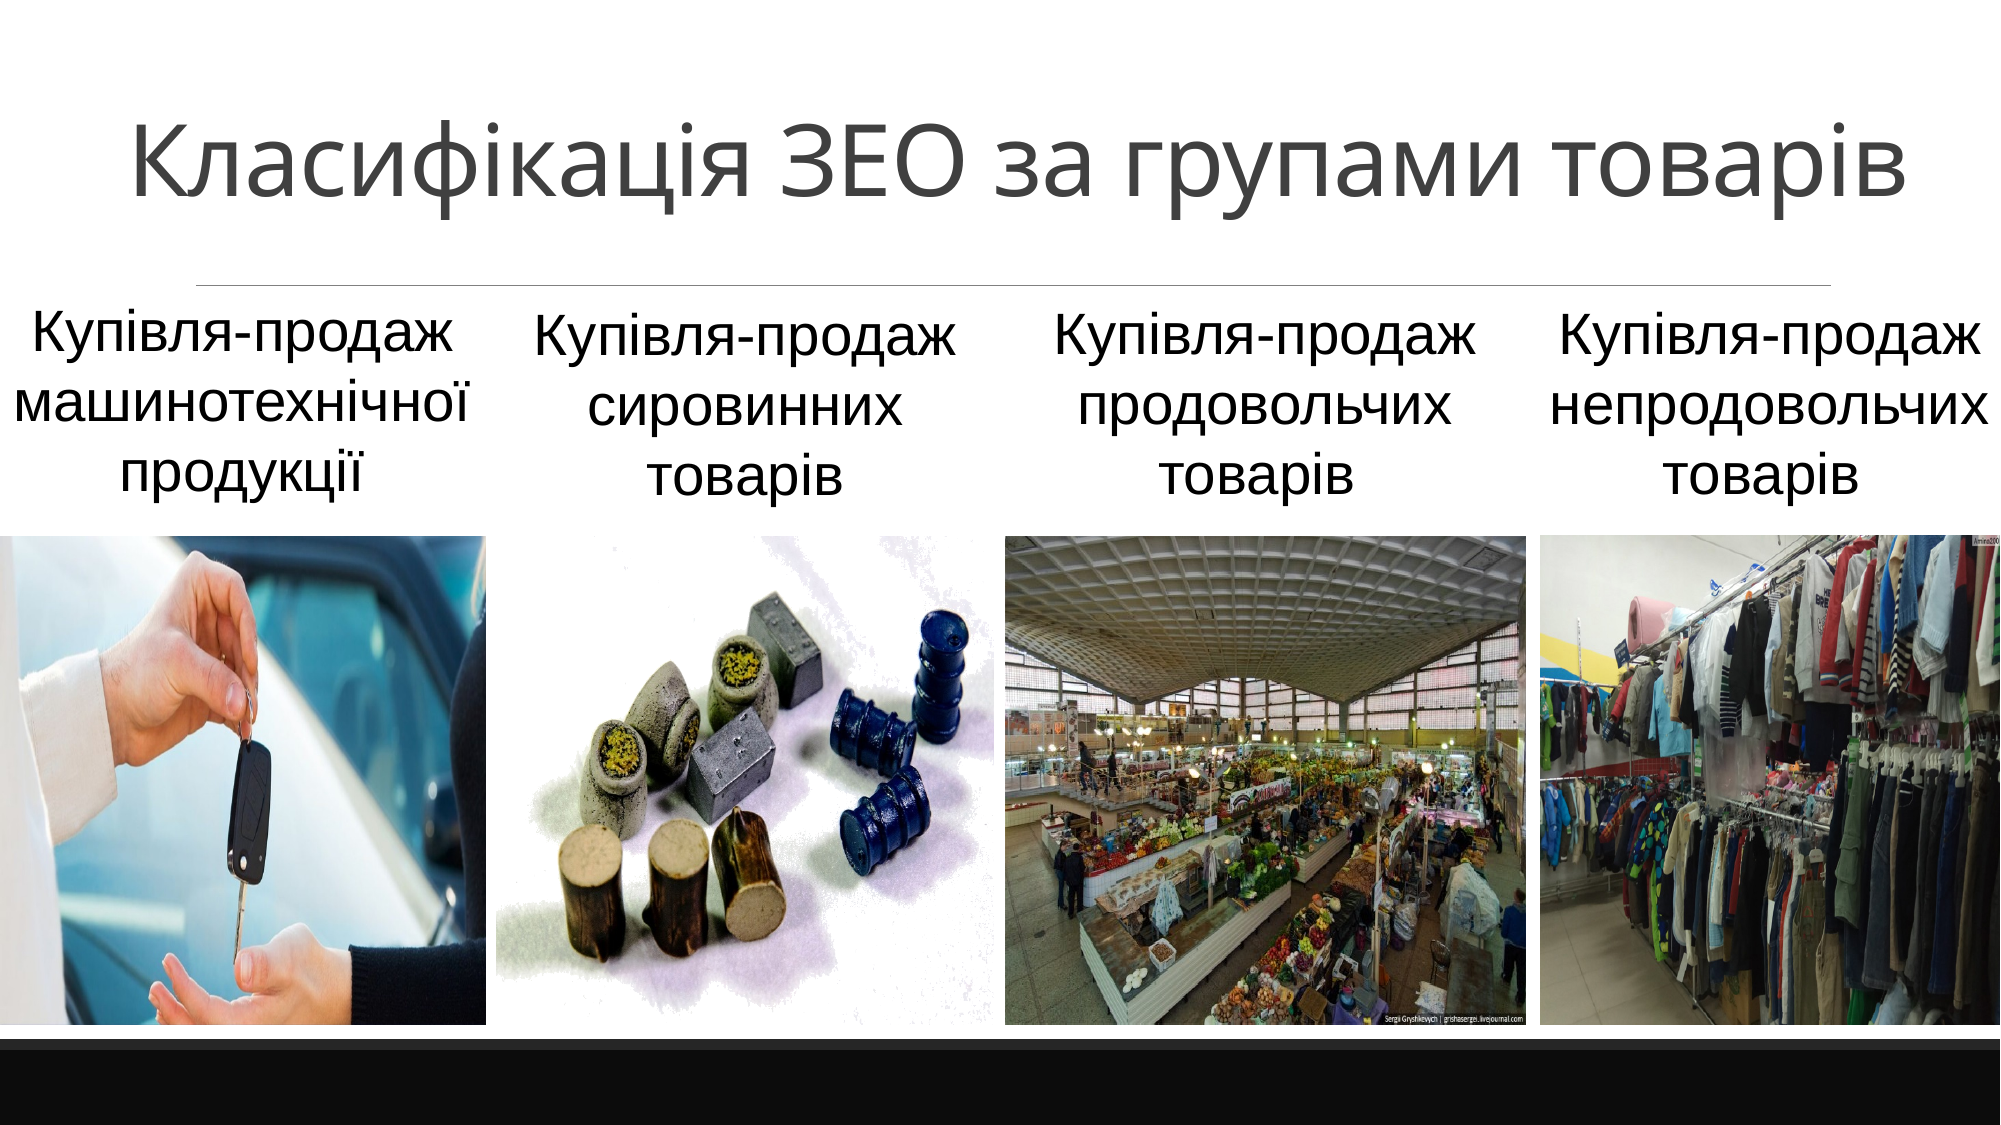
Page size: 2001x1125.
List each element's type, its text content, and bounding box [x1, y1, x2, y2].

picture [496, 535, 995, 1026]
text_box Купівля-продаж продовольчих товарів [1030, 288, 1500, 514]
picture [1539, 534, 2000, 1026]
title Класифікація ЗЕО за групами товарів [110, 47, 1927, 285]
text_box Купівля-продаж сировинних товарів [503, 289, 988, 515]
picture [0, 535, 486, 1026]
picture [1004, 535, 1526, 1026]
text_box Купівля-продаж непродовольчих товарів [1521, 288, 2000, 514]
text_box Купівля-продаж машинотехнічної продукції [0, 285, 497, 511]
